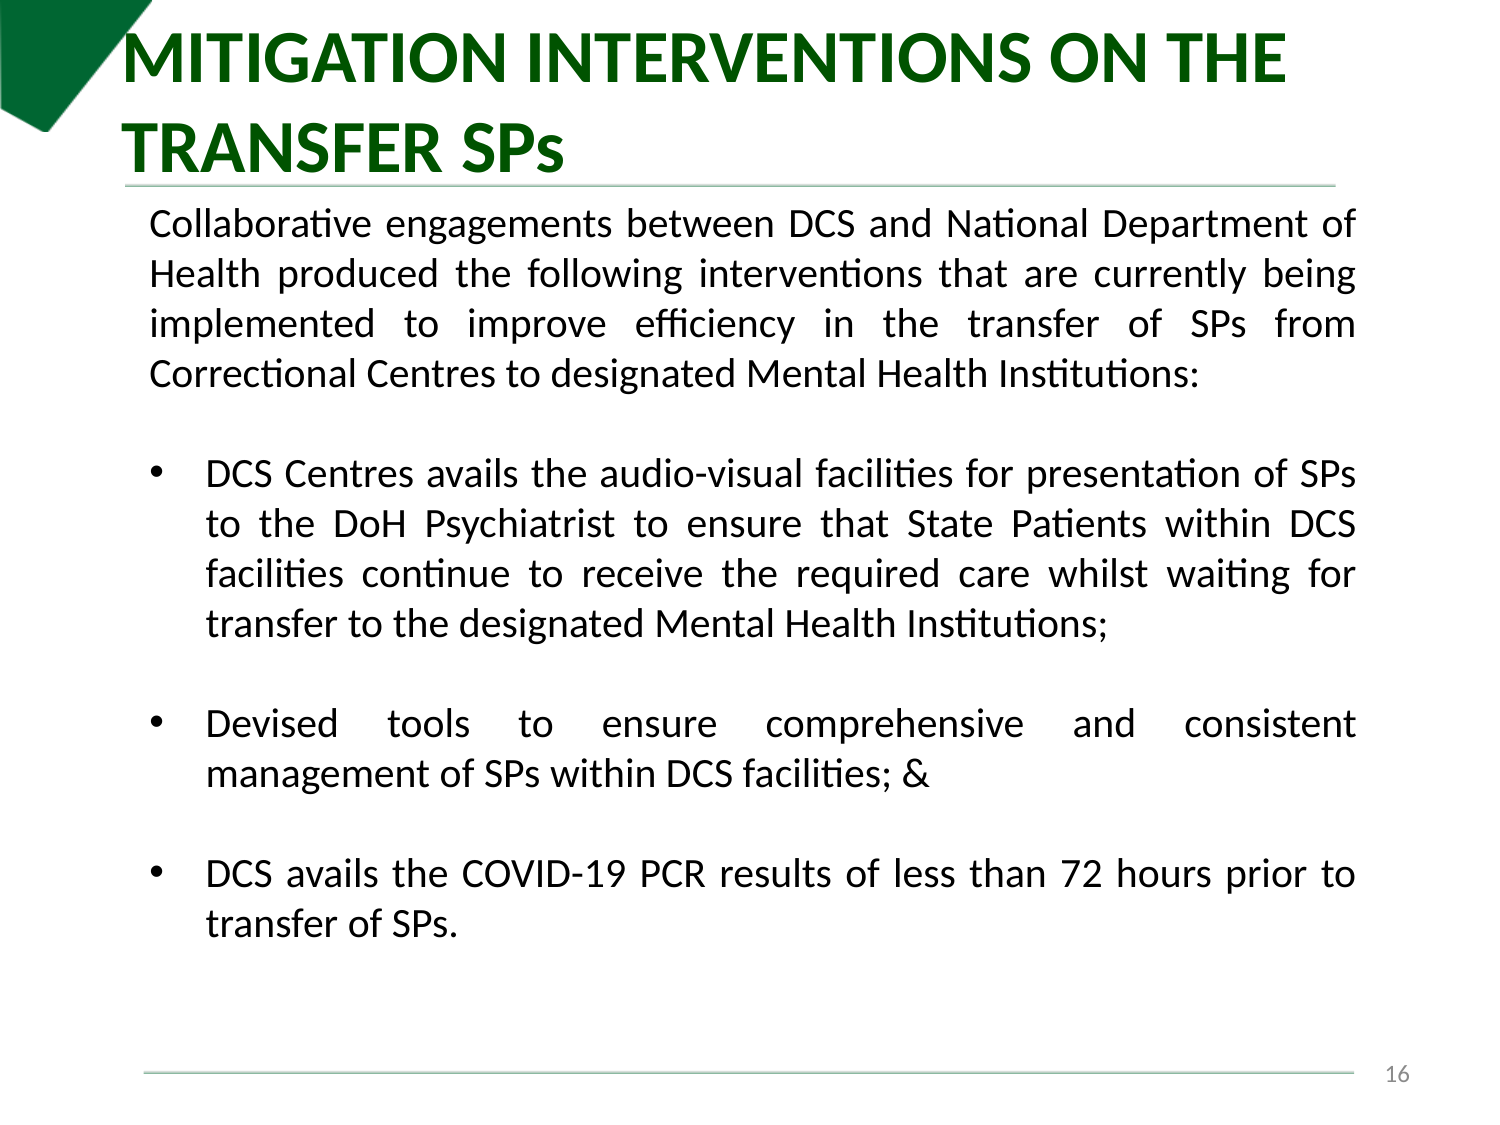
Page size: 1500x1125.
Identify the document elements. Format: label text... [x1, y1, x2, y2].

text_box Collaborative engagements between DCS and National Department of Health produced the following interventions that are currently being implemented to improve efficiency in the transfer of SPs from Correctional Centres to designated Mental Health Institutions: DCS Centres avails the audio-visual facilities for presentation of SPs to the DoH Psychiatrist to ensure that State Patients within DCS facilities continue to receive the required care whilst waiting for transfer to the designated Mental Health Institutions; Devised tools to ensure comprehensive and consistent management of SPs within DCS facilities; & DCS avails the COVID-19 PCR results of less than 72 hours prior to transfer of SPs. [134, 188, 1372, 954]
slide_number 16 [1074, 1042, 1425, 1103]
picture [143, 1067, 1355, 1074]
picture [0, 0, 153, 132]
text_box MITIGATION INTERVENTIONS ON THE TRANSFER SPs [106, 0, 1400, 195]
picture [124, 180, 1336, 187]
